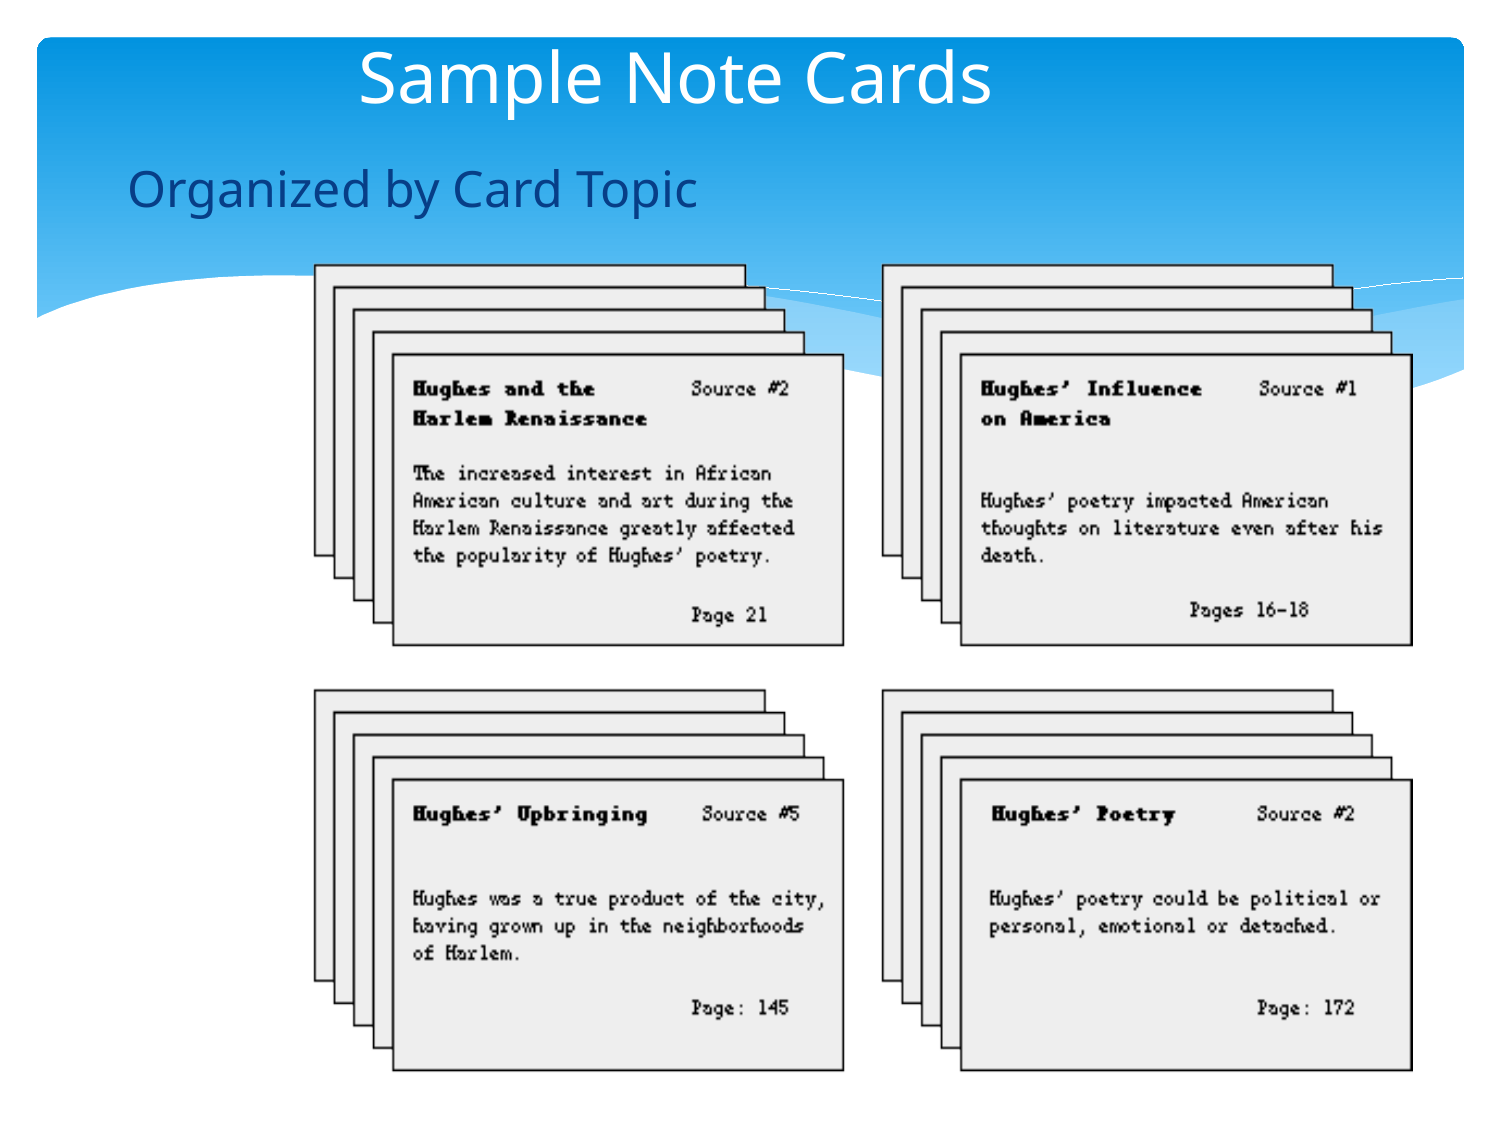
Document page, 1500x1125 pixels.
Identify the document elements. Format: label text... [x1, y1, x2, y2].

picture [312, 262, 1413, 1076]
title Sample Note Cards [112, 24, 1240, 125]
list Organized by Card Topic [112, 149, 1375, 900]
